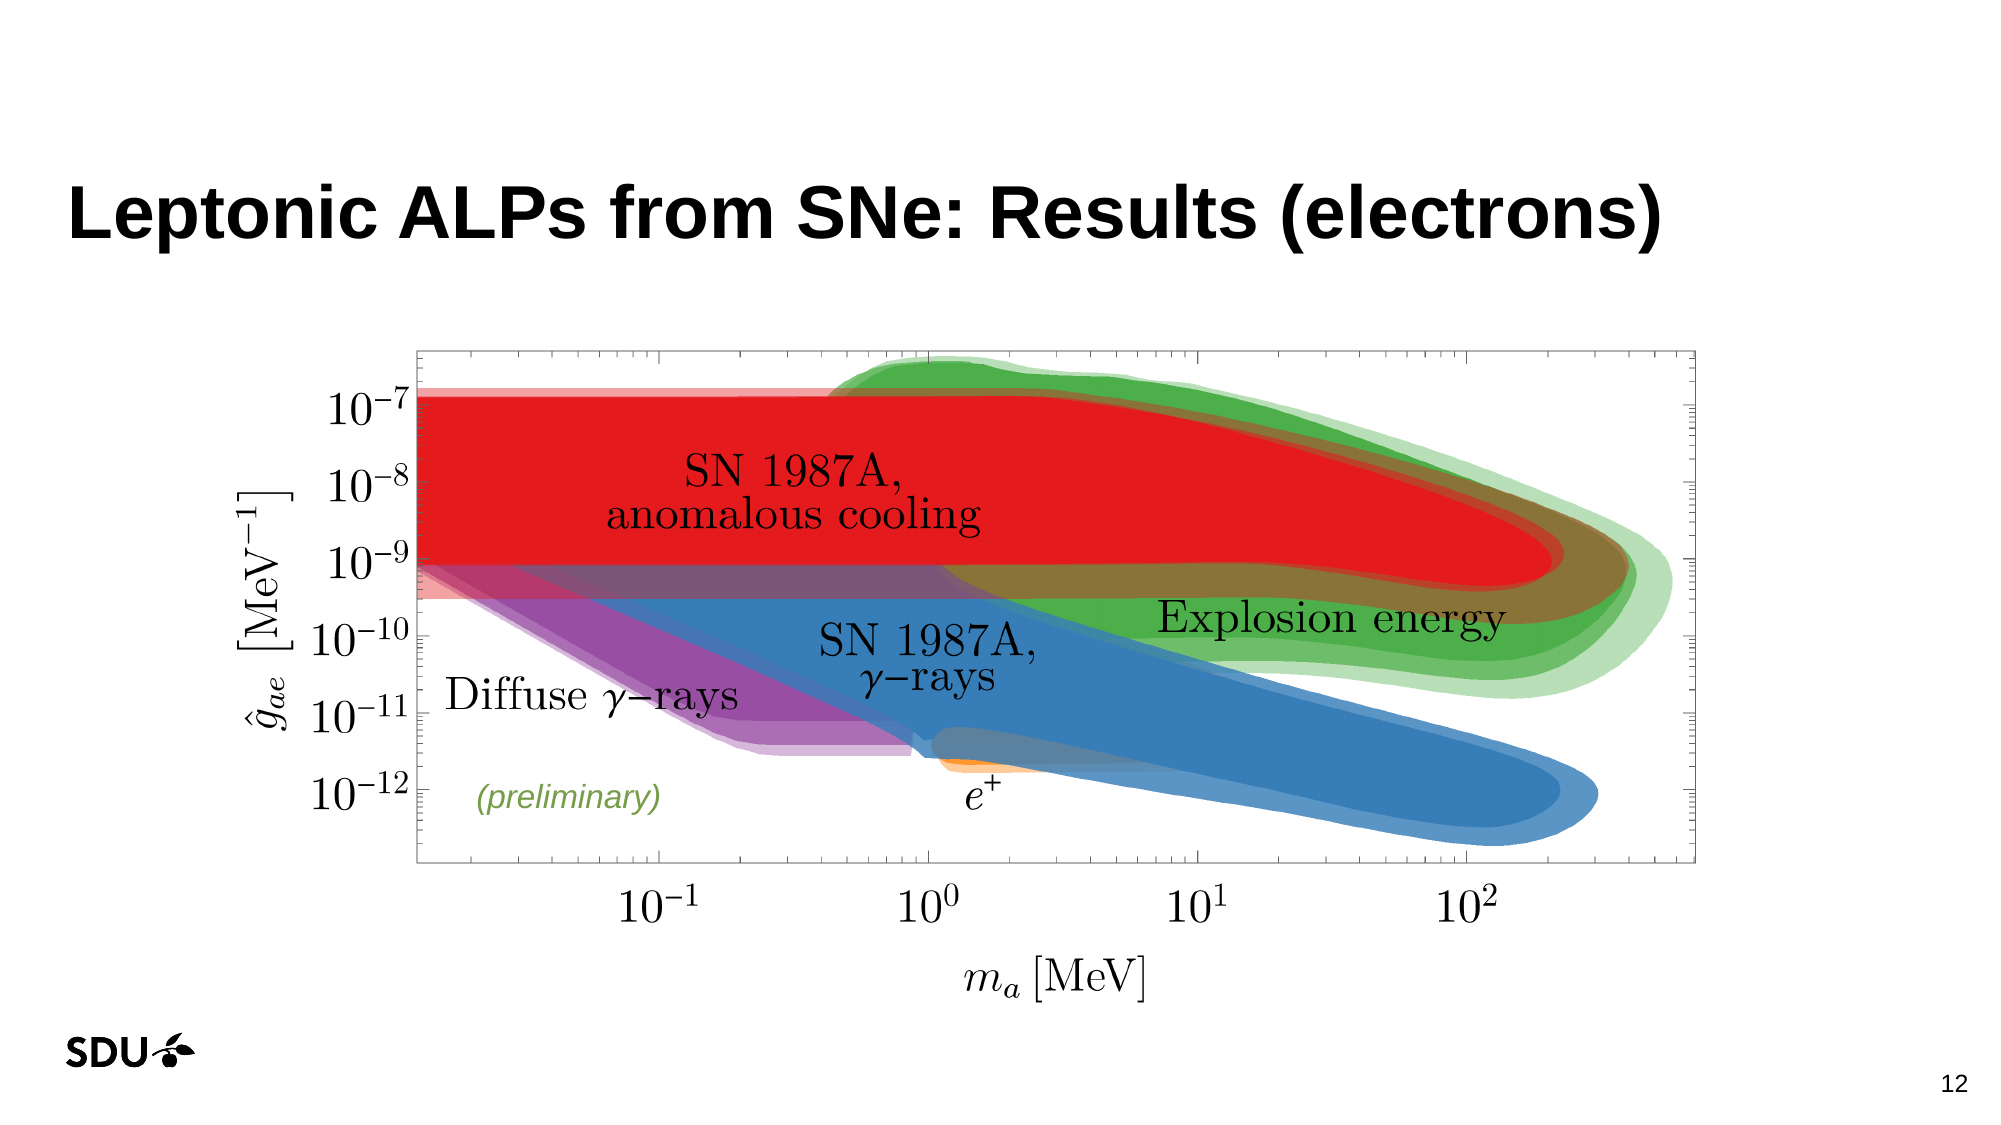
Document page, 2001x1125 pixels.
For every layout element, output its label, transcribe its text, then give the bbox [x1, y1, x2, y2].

slide_number 12 [1933, 1067, 1976, 1099]
title Leptonic ALPs from SNe: Results (electrons) [67, 168, 1866, 279]
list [232, 278, 1701, 1011]
